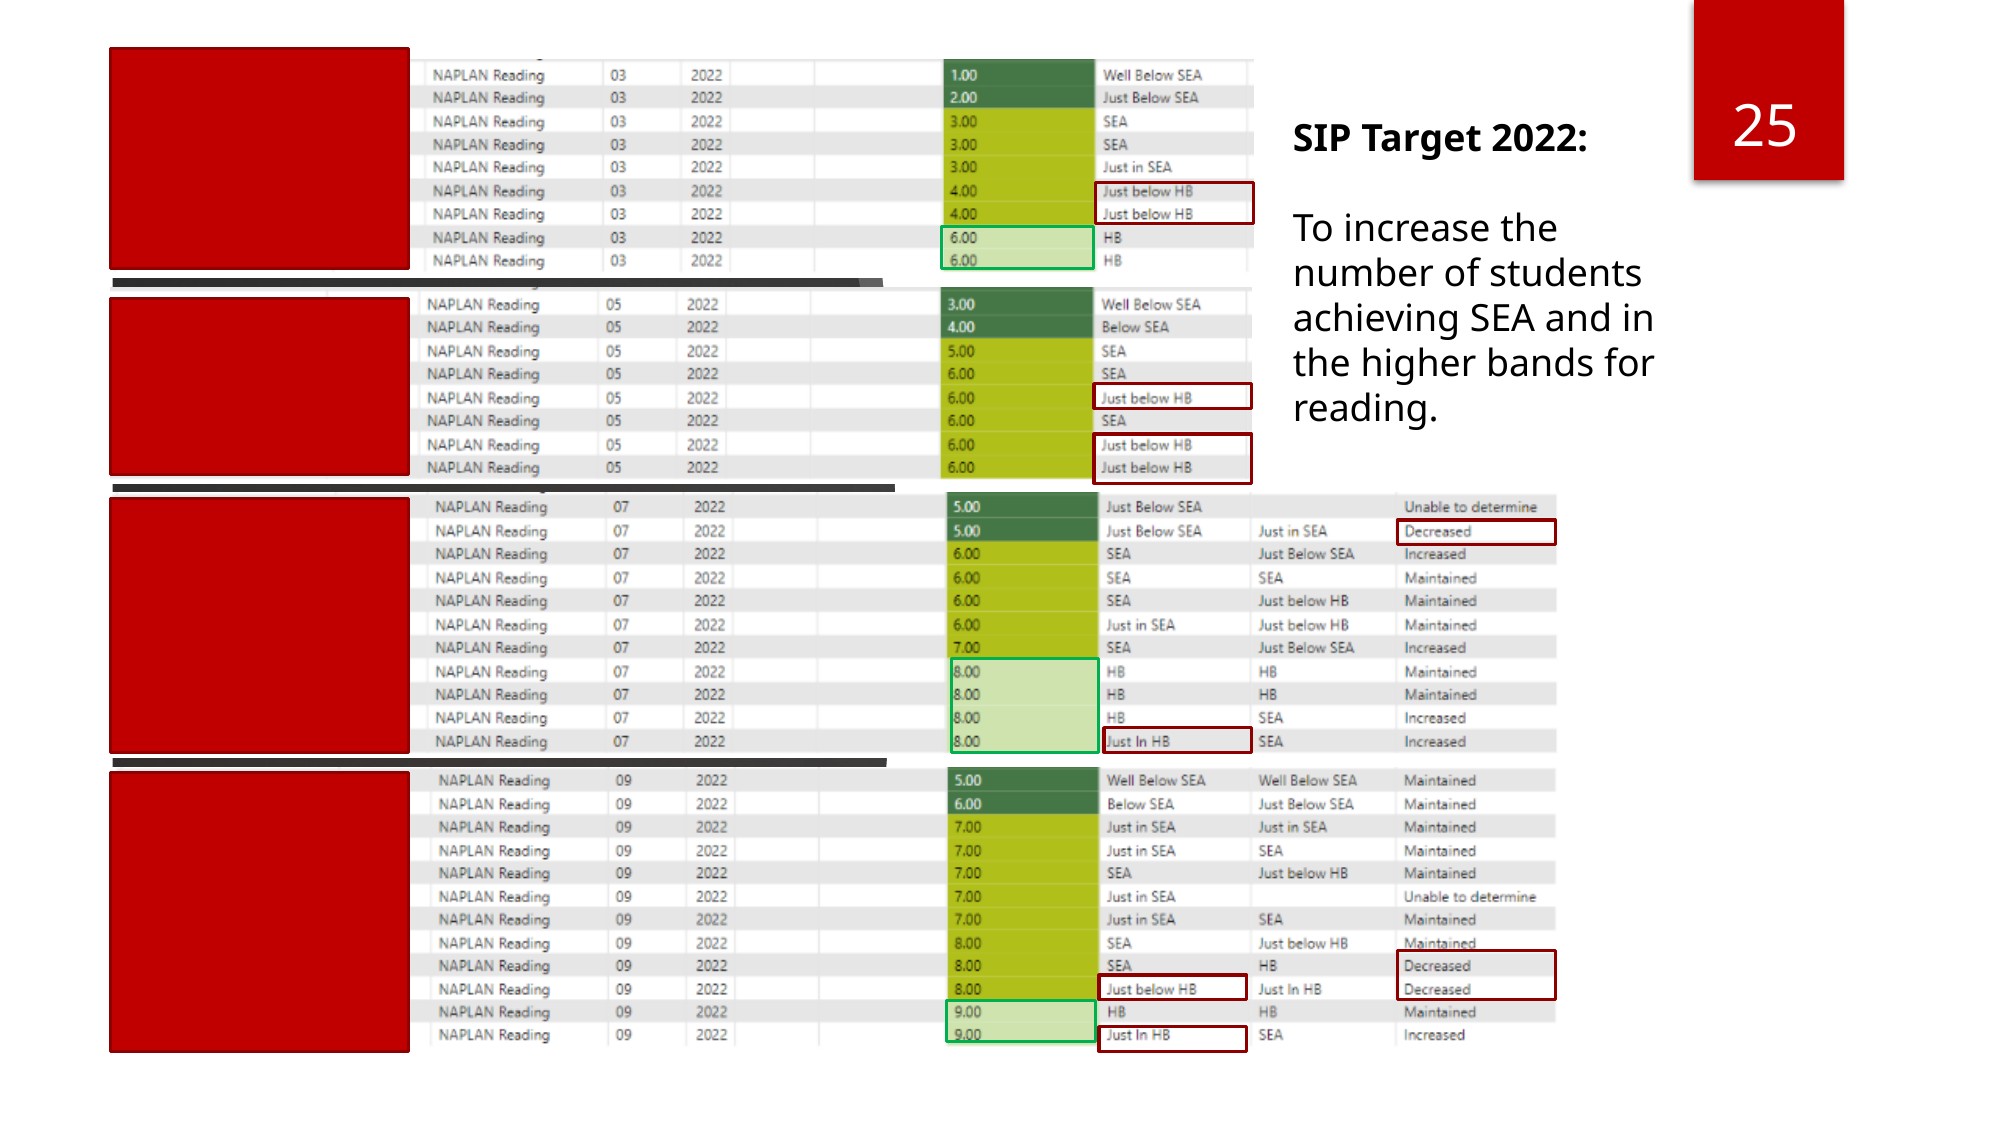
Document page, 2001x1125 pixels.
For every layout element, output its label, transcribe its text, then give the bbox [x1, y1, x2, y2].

picture [110, 766, 1564, 1054]
picture [110, 286, 1252, 484]
picture [108, 492, 1563, 758]
text_box [109, 47, 410, 59]
picture [108, 59, 1254, 278]
slide_number 25 [1679, 48, 1853, 175]
text_box SIP Target 2022: To increase the number of students achieving SEA and in the higher bands for reading. [1278, 106, 1675, 437]
